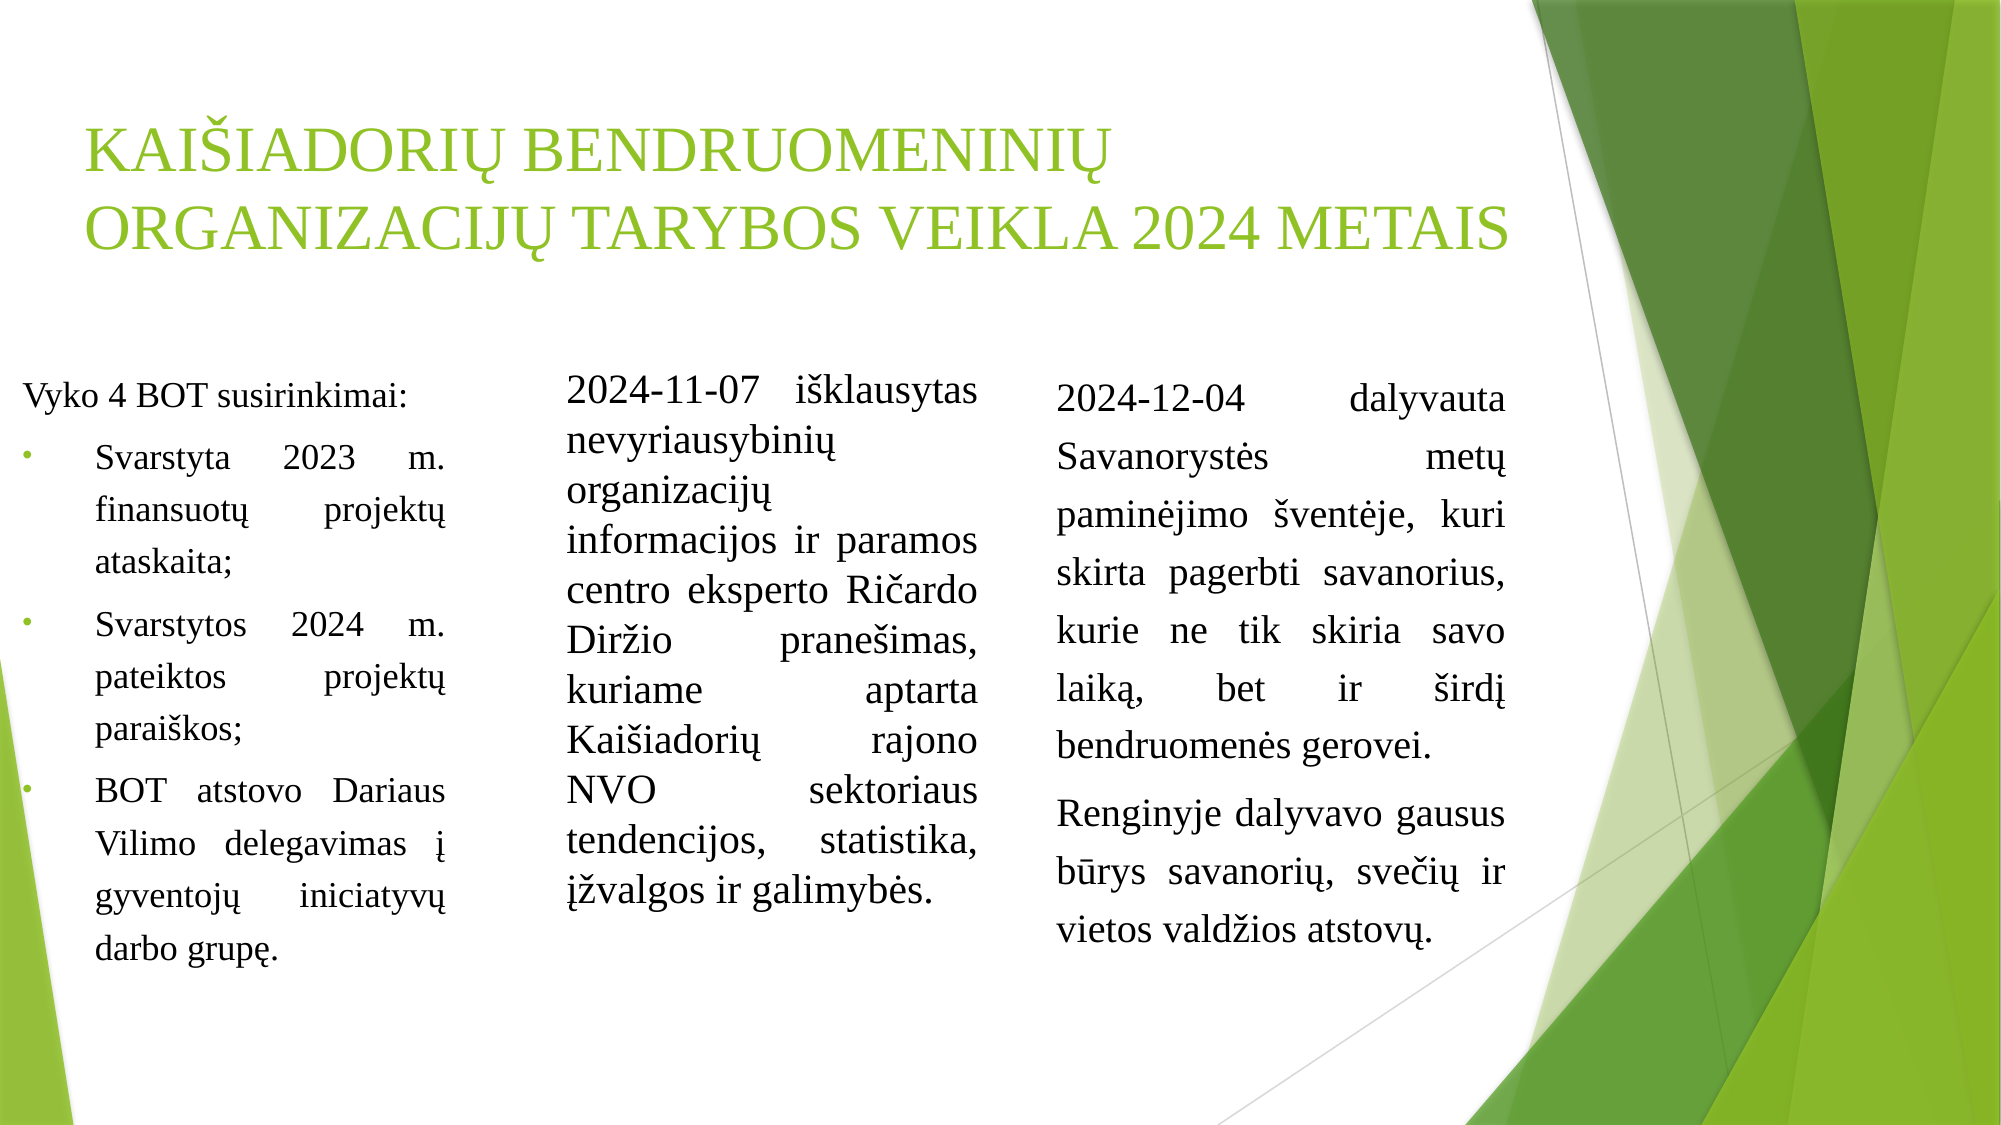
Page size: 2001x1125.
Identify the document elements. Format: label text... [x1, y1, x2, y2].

title KAIŠIADORIŲ BENDRUOMENINIŲ ORGANIZACIJŲ TARYBOS VEIKLA 2024 METAIS [69, 99, 1588, 317]
list Vyko 4 BOT susirinkimai: Svarstyta 2023 m. finansuotų projektų ataskaita; Svarstytos 2024 m. pateiktos projektų paraiškos; BOT atstovo Dariaus Vilimo delegavimas į gyventojų iniciatyvų darbo grupę. [7, 354, 462, 992]
text_box 2024-11-07 išklausytas nevyriausybinių organizacijų informacijos ir paramos centro eksperto Ričardo Diržio pranešimas, kuriame aptarta Kaišiadorių rajono NVO sektoriaus tendencijos, statistika, įžvalgos ir galimybės. [551, 354, 994, 920]
list 2024-12-04 dalyvauta Savanorystės metų paminėjimo šventėje, kuri skirta pagerbti savanorius, kurie ne tik skiria savo laiką, bet ir širdį bendruomenės gerovei. Renginyje dalyvavo gausus būrys savanorių, svečių ir vietos valdžios atstovų. [1041, 354, 1522, 992]
